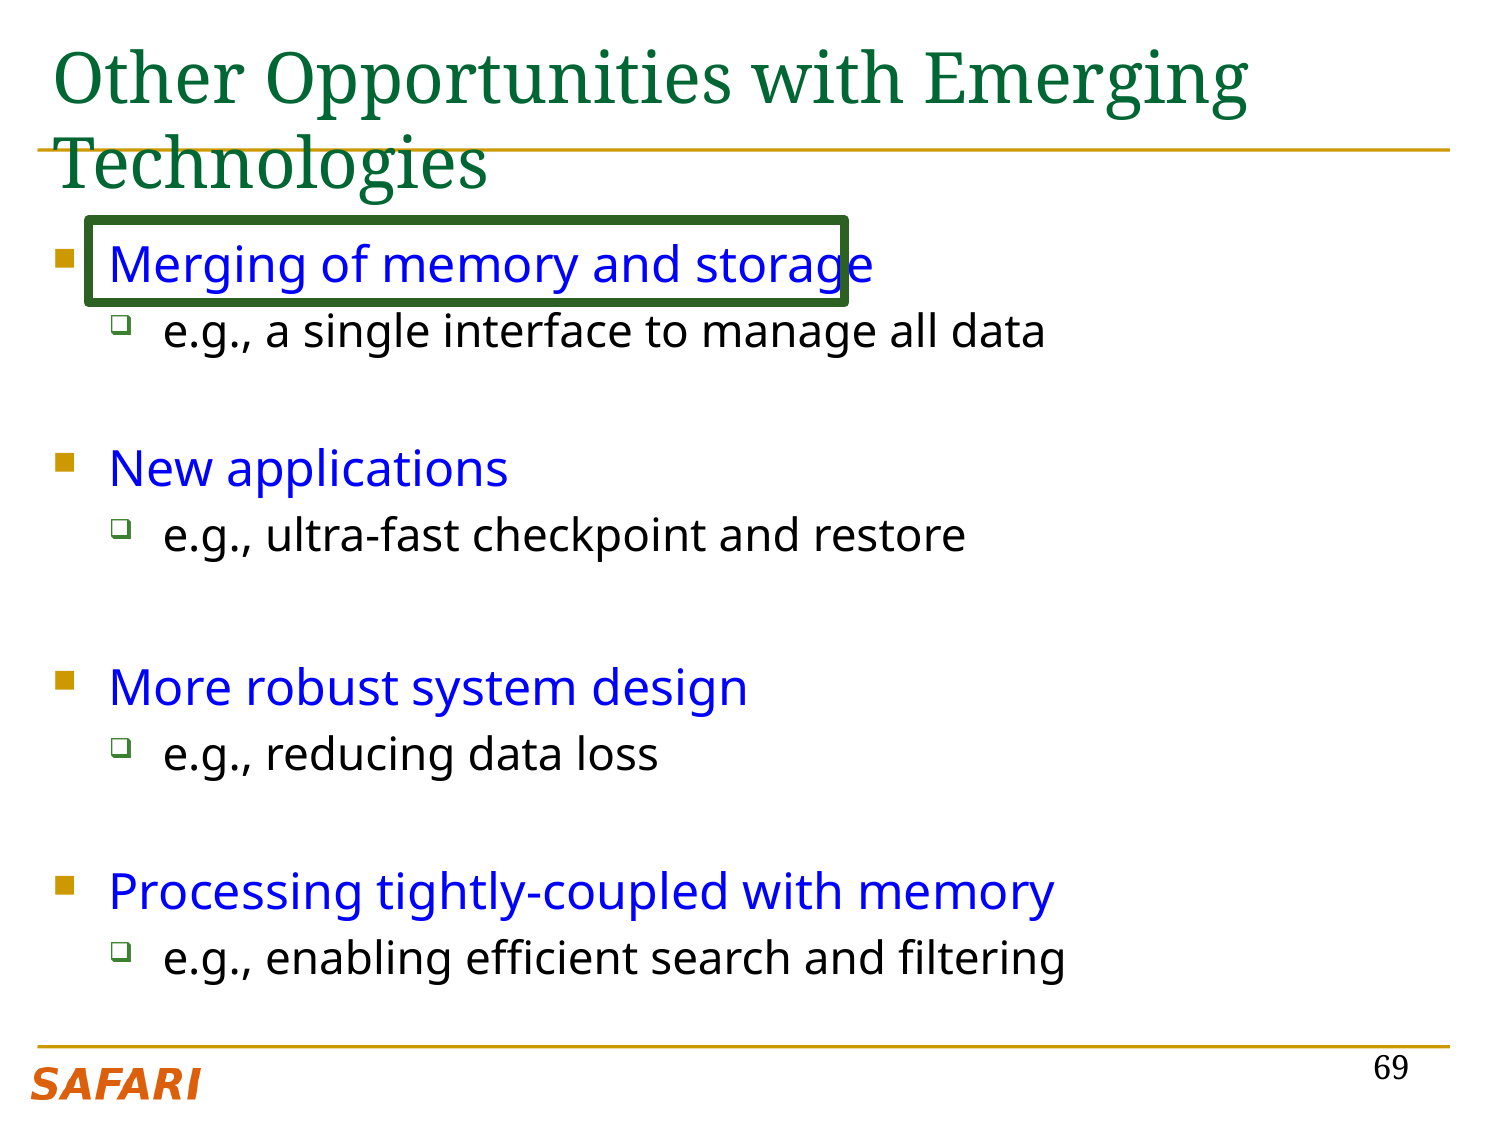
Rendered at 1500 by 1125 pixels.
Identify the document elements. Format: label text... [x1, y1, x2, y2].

slide_number 69 [1074, 1023, 1426, 1100]
text_box [86, 218, 847, 305]
list Merging of memory and storage e.g., a single interface to manage all data New applications e.g., ultra-fast checkpoint and restore More robust system design e.g., reducing data loss Processing tightly-coupled with memory e.g., enabling efficient search and filtering [37, 224, 1451, 1026]
title Other Opportunities with Emerging Technologies [37, 24, 1451, 201]
picture [29, 1058, 207, 1110]
